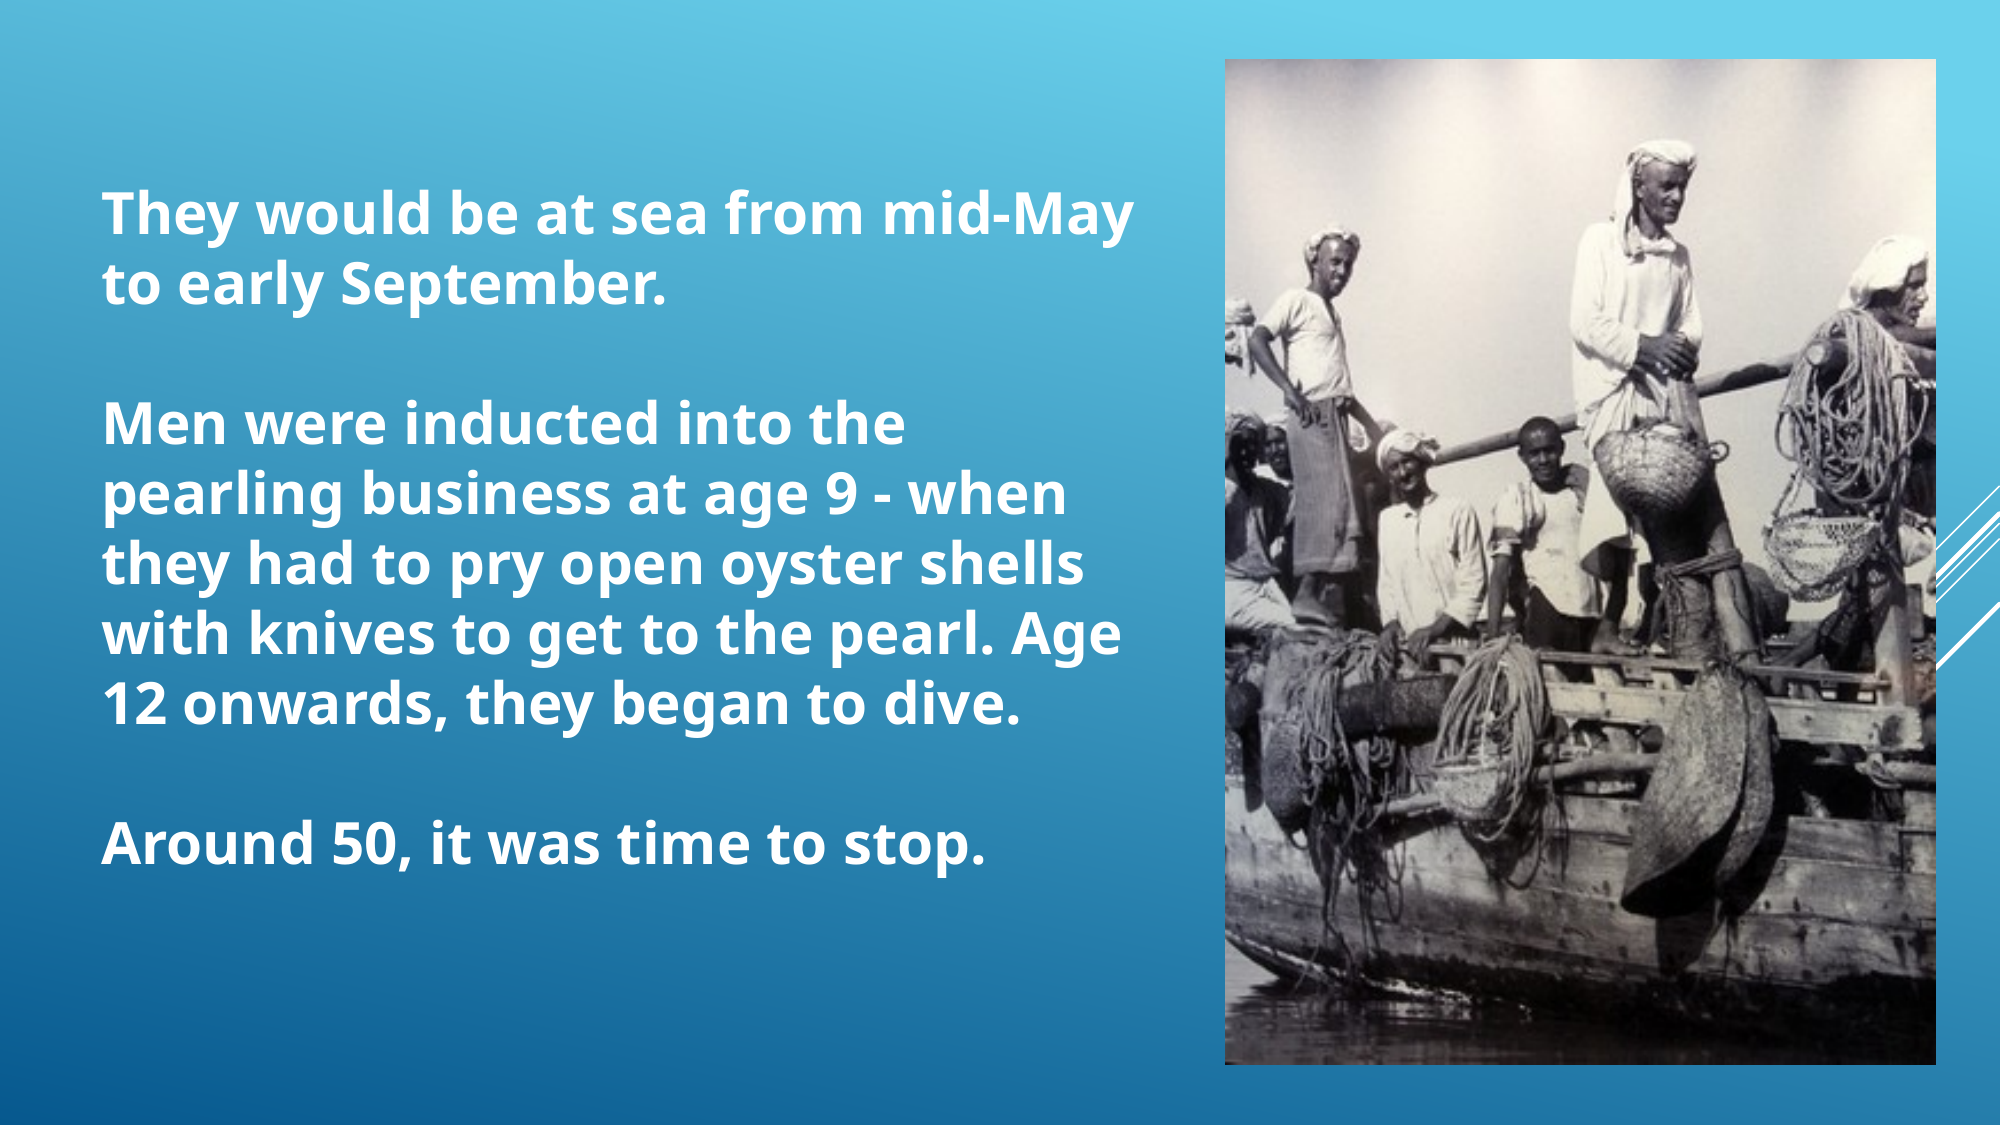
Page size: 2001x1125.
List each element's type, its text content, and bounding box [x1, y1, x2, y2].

picture [1225, 58, 1936, 1066]
text_box They would be at sea from mid-May to early September. Men were inducted into the pearling business at age 9 - when they had to pry open oyster shells with knives to get to the pearl. Age 12 onwards, they began to dive. Around 50, it was time to stop. [86, 168, 1173, 884]
